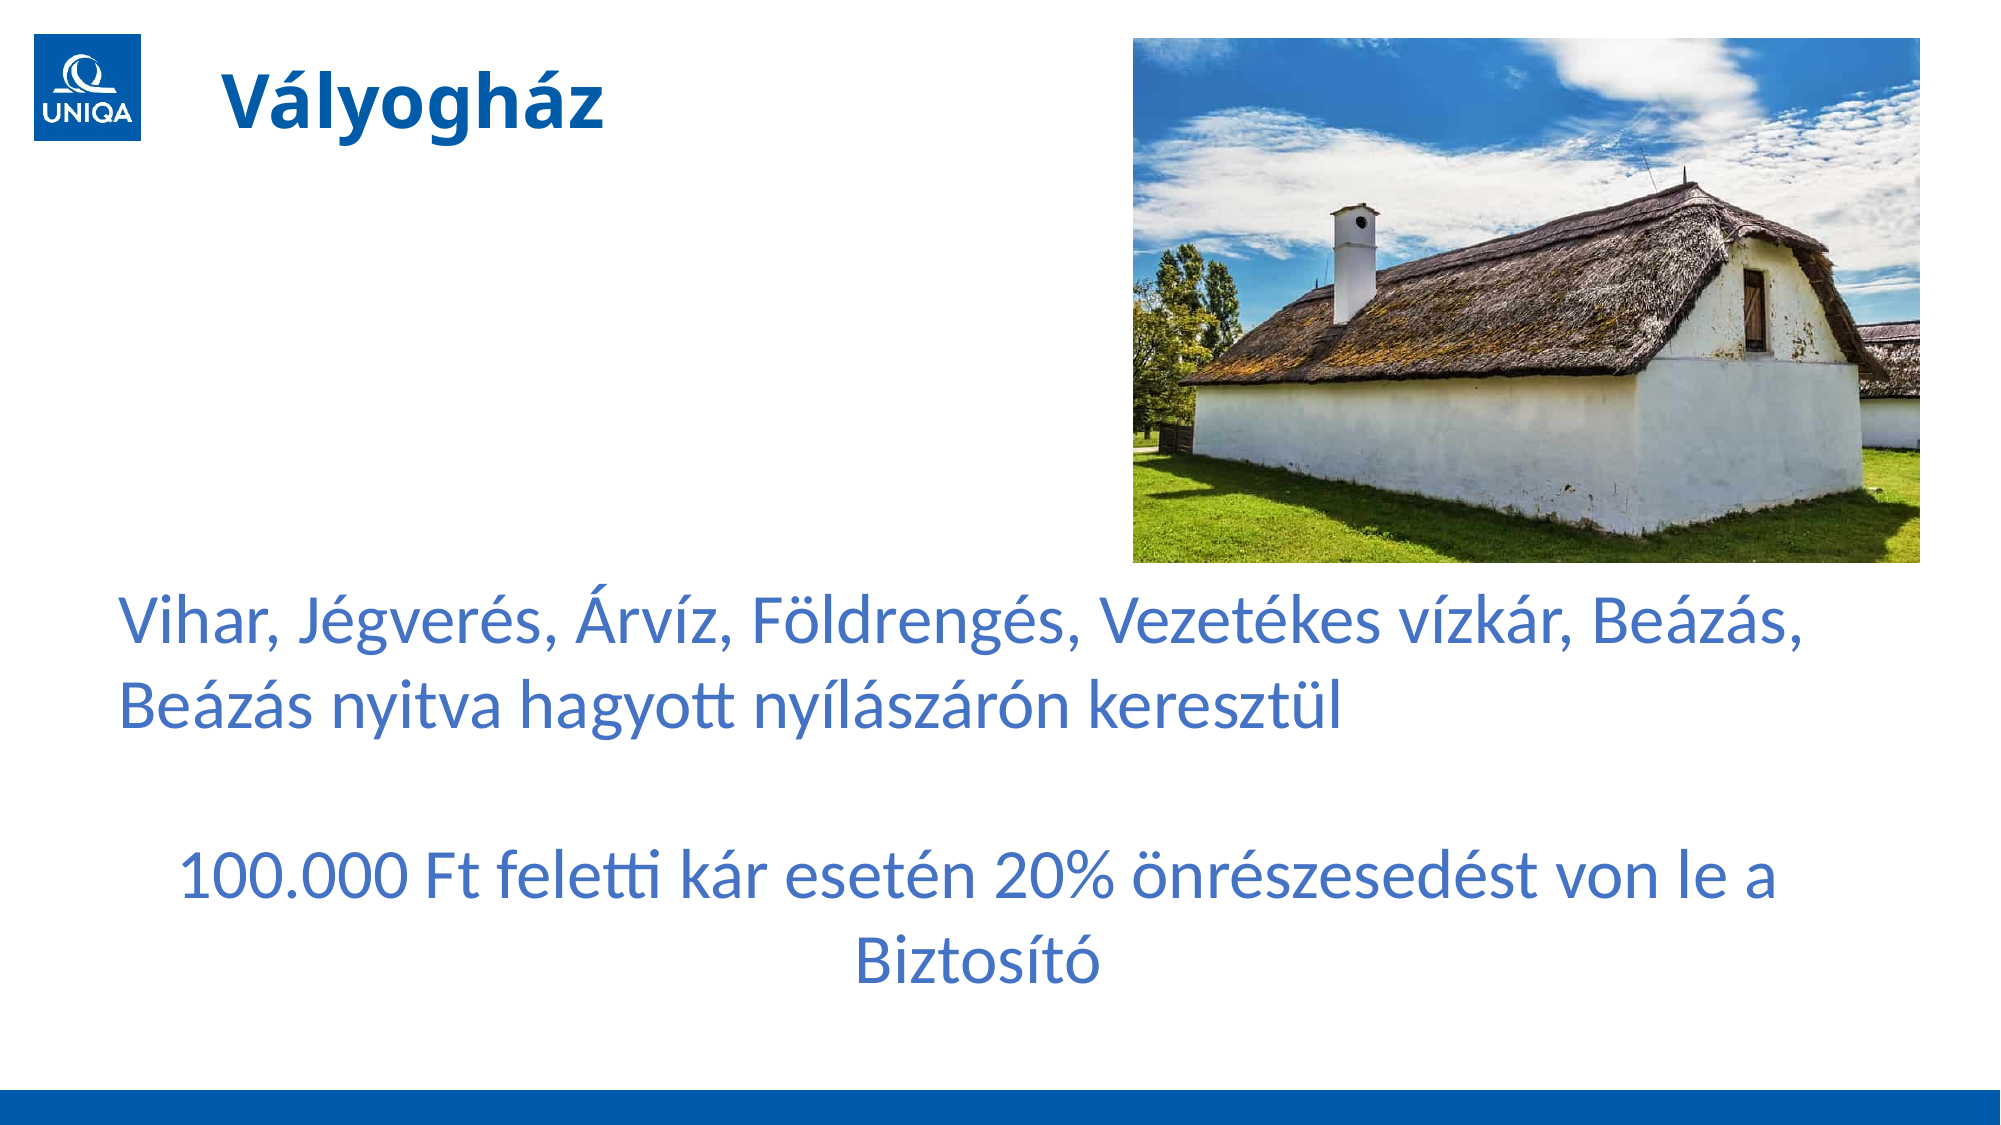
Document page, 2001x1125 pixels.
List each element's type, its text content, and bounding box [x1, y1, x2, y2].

picture [1132, 38, 1920, 563]
text_box Vihar, Jégverés, Árvíz, Földrengés, Vezetékes vízkár, Beázás, Beázás nyitva hagyott nyílászárón keresztül 100.000 Ft feletti kár esetén 20% önrészesedést von le a Biztosító [103, 325, 1853, 1005]
picture [34, 34, 141, 141]
title Vályogház [206, 15, 1717, 192]
